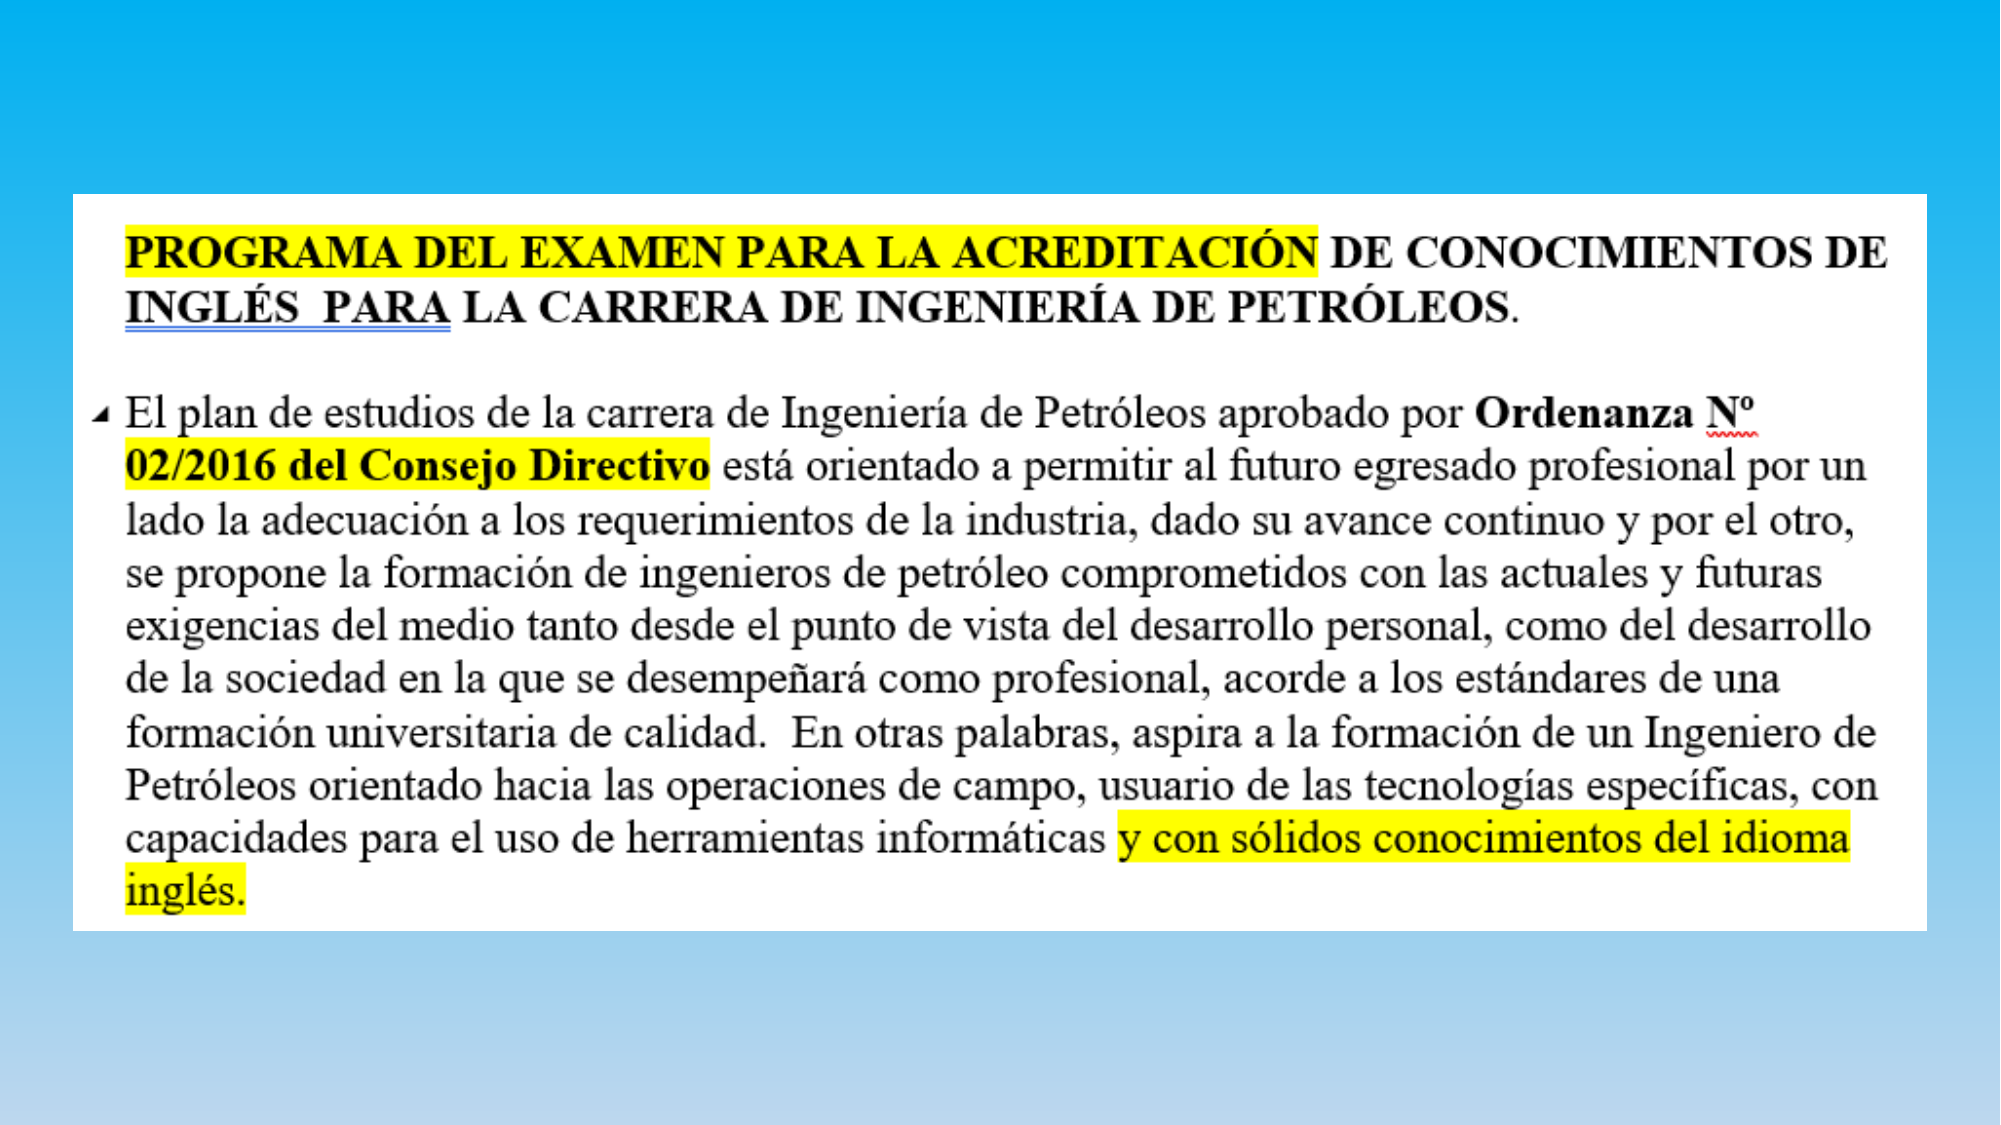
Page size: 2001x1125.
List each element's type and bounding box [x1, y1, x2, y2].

picture [73, 194, 1927, 931]
